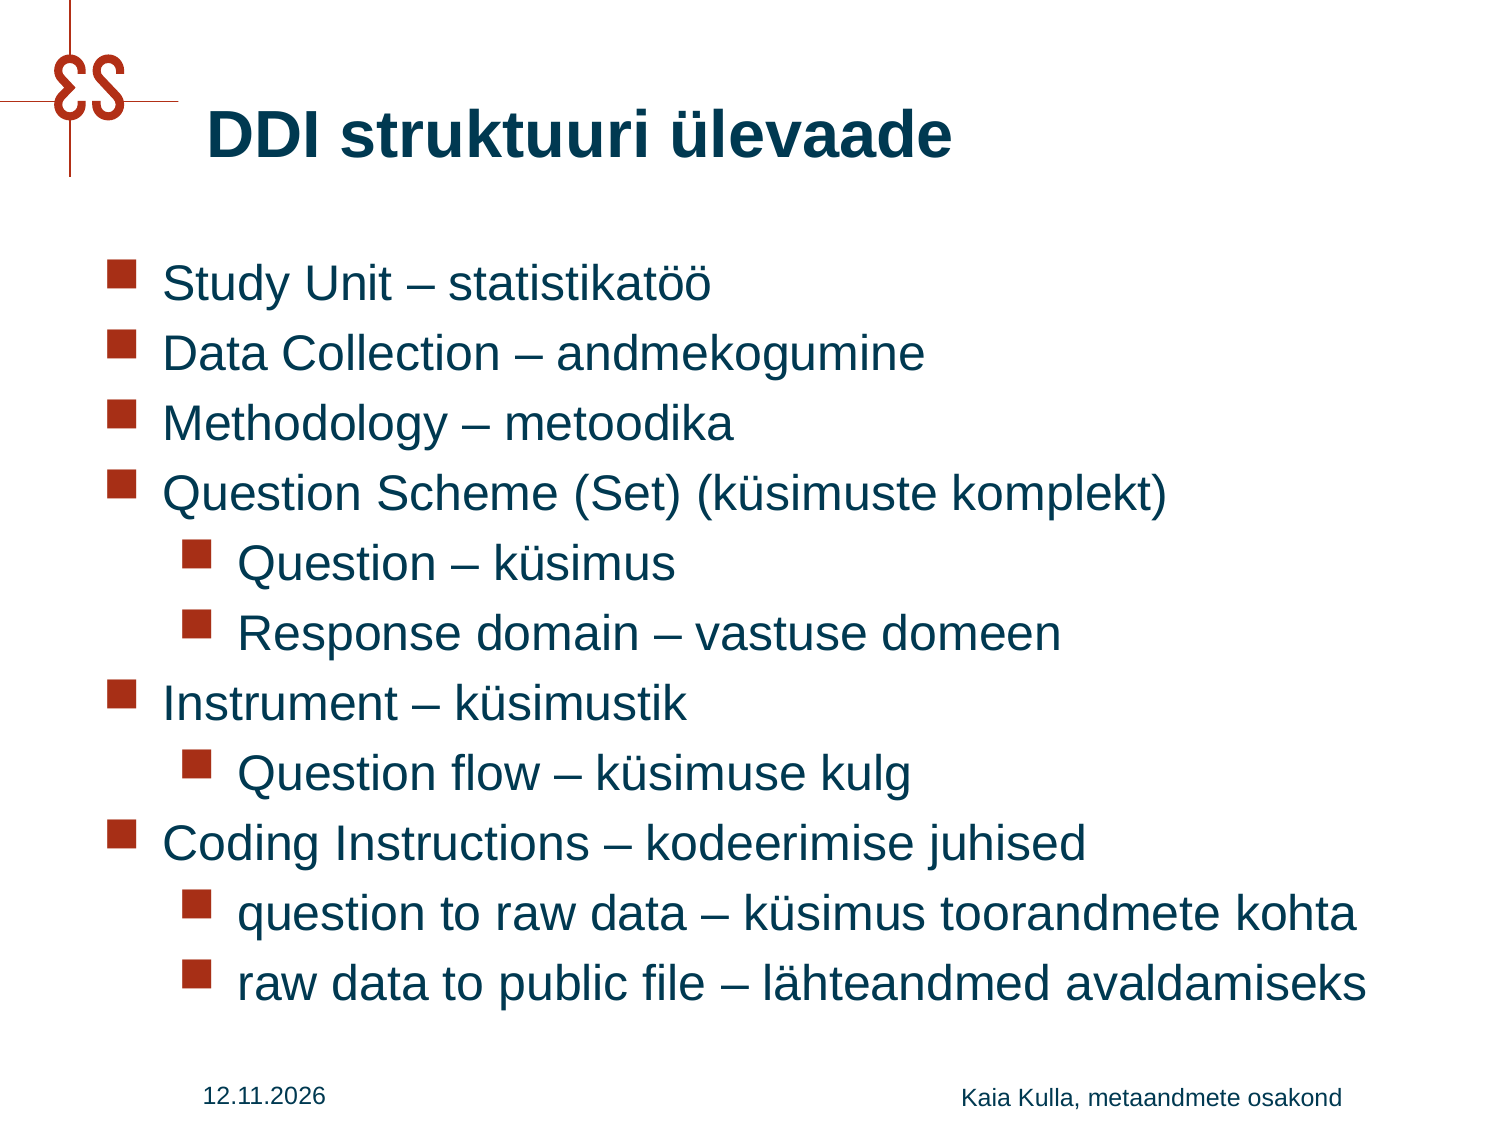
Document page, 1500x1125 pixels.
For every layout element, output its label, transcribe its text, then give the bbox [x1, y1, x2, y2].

title DDI struktuuri ülevaade [206, 77, 1436, 185]
footer Kaia Kulla, metaandmete osakond [960, 1087, 1437, 1125]
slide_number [187, 1078, 538, 1125]
text_box Study Unit – statistikatöö Data Collection – andmekogumine Methodology – metoodika Question Scheme (Set) (küsimuste komplekt) Question – küsimus Response domain – vastuse domeen Instrument – küsimustik Question flow – küsimuse kulg Coding Instructions – kodeerimise juhised question to raw data – küsimus toorandmete kohta raw data to public file – lähteandmed avaldamiseks [88, 243, 1412, 1078]
